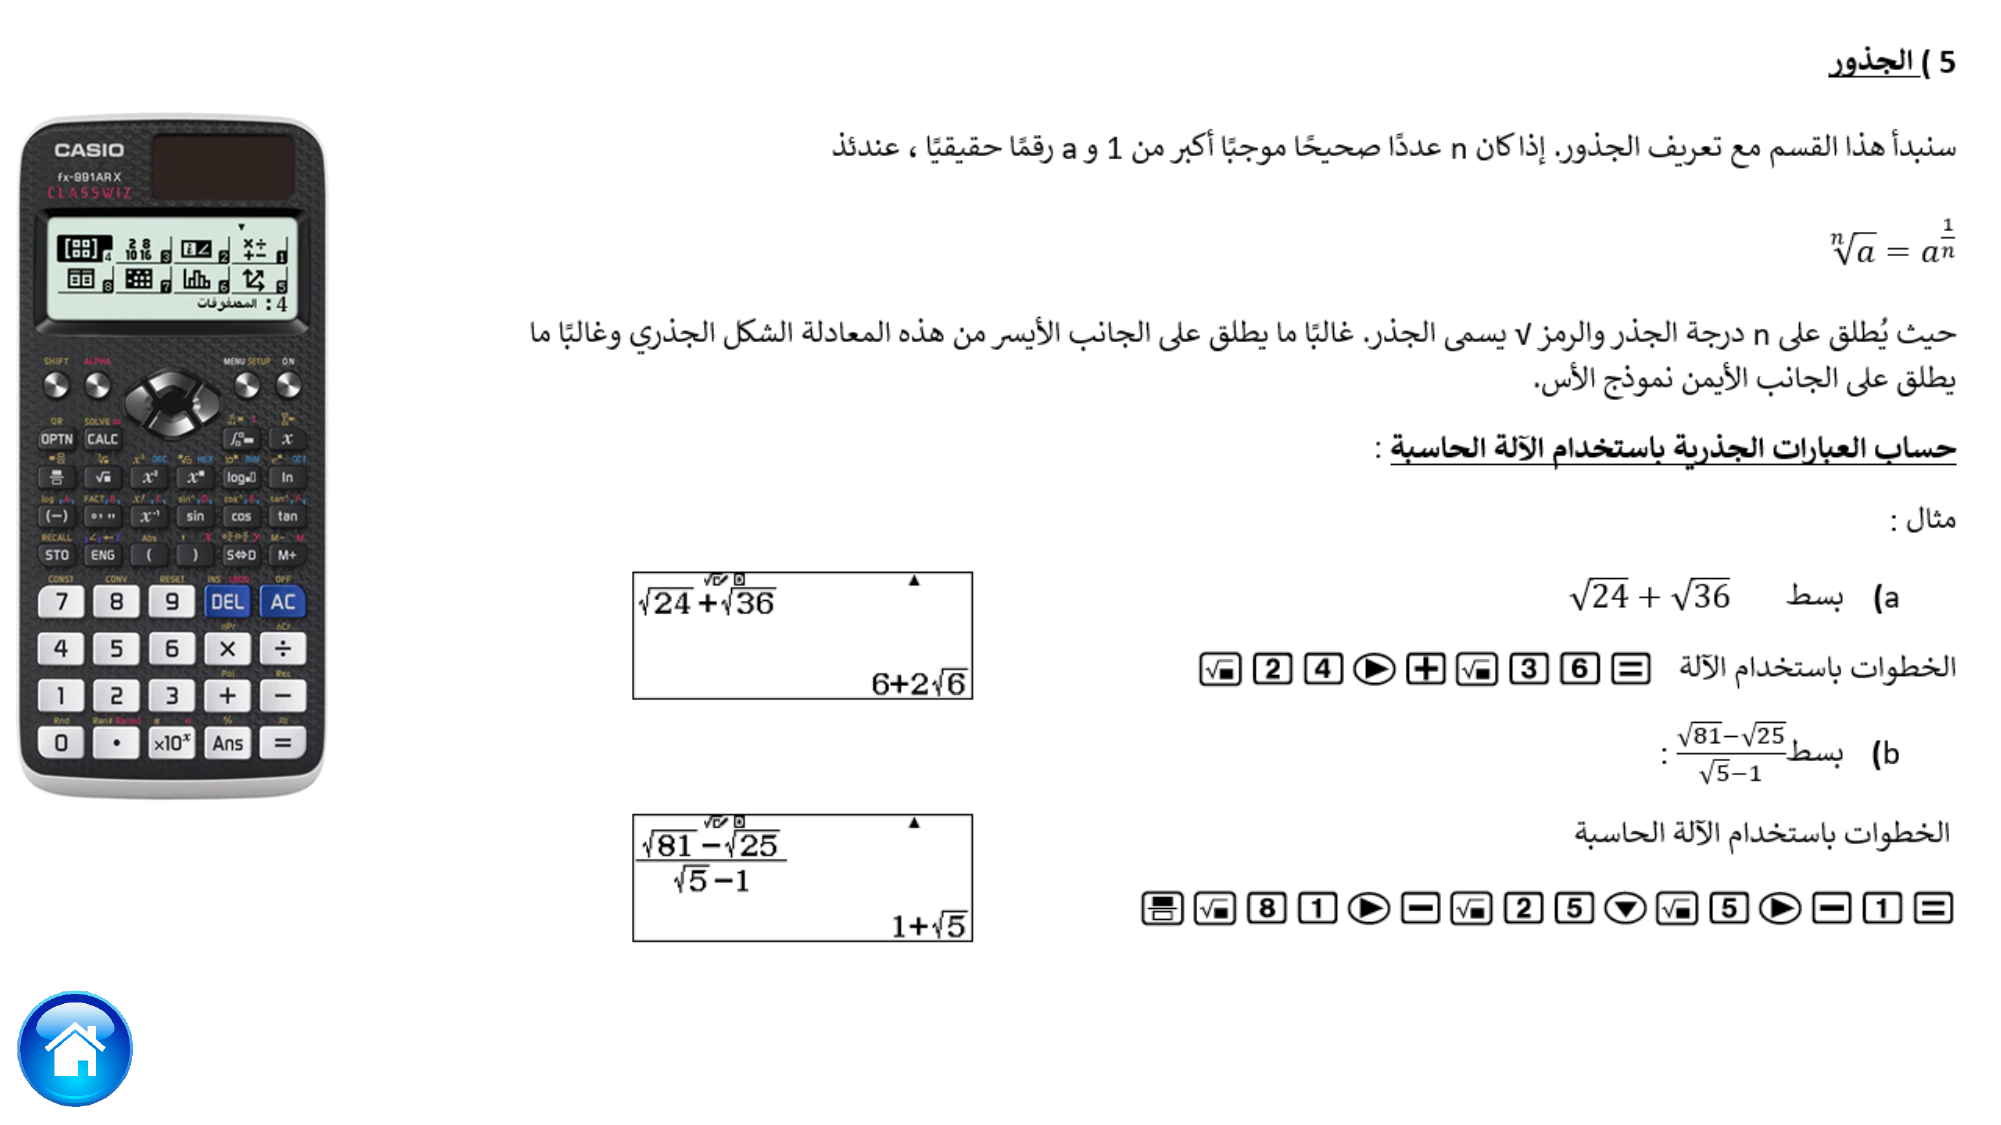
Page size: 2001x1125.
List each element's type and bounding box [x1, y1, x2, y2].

picture [13, 983, 136, 1114]
picture [13, 112, 331, 804]
picture [495, 34, 1985, 958]
